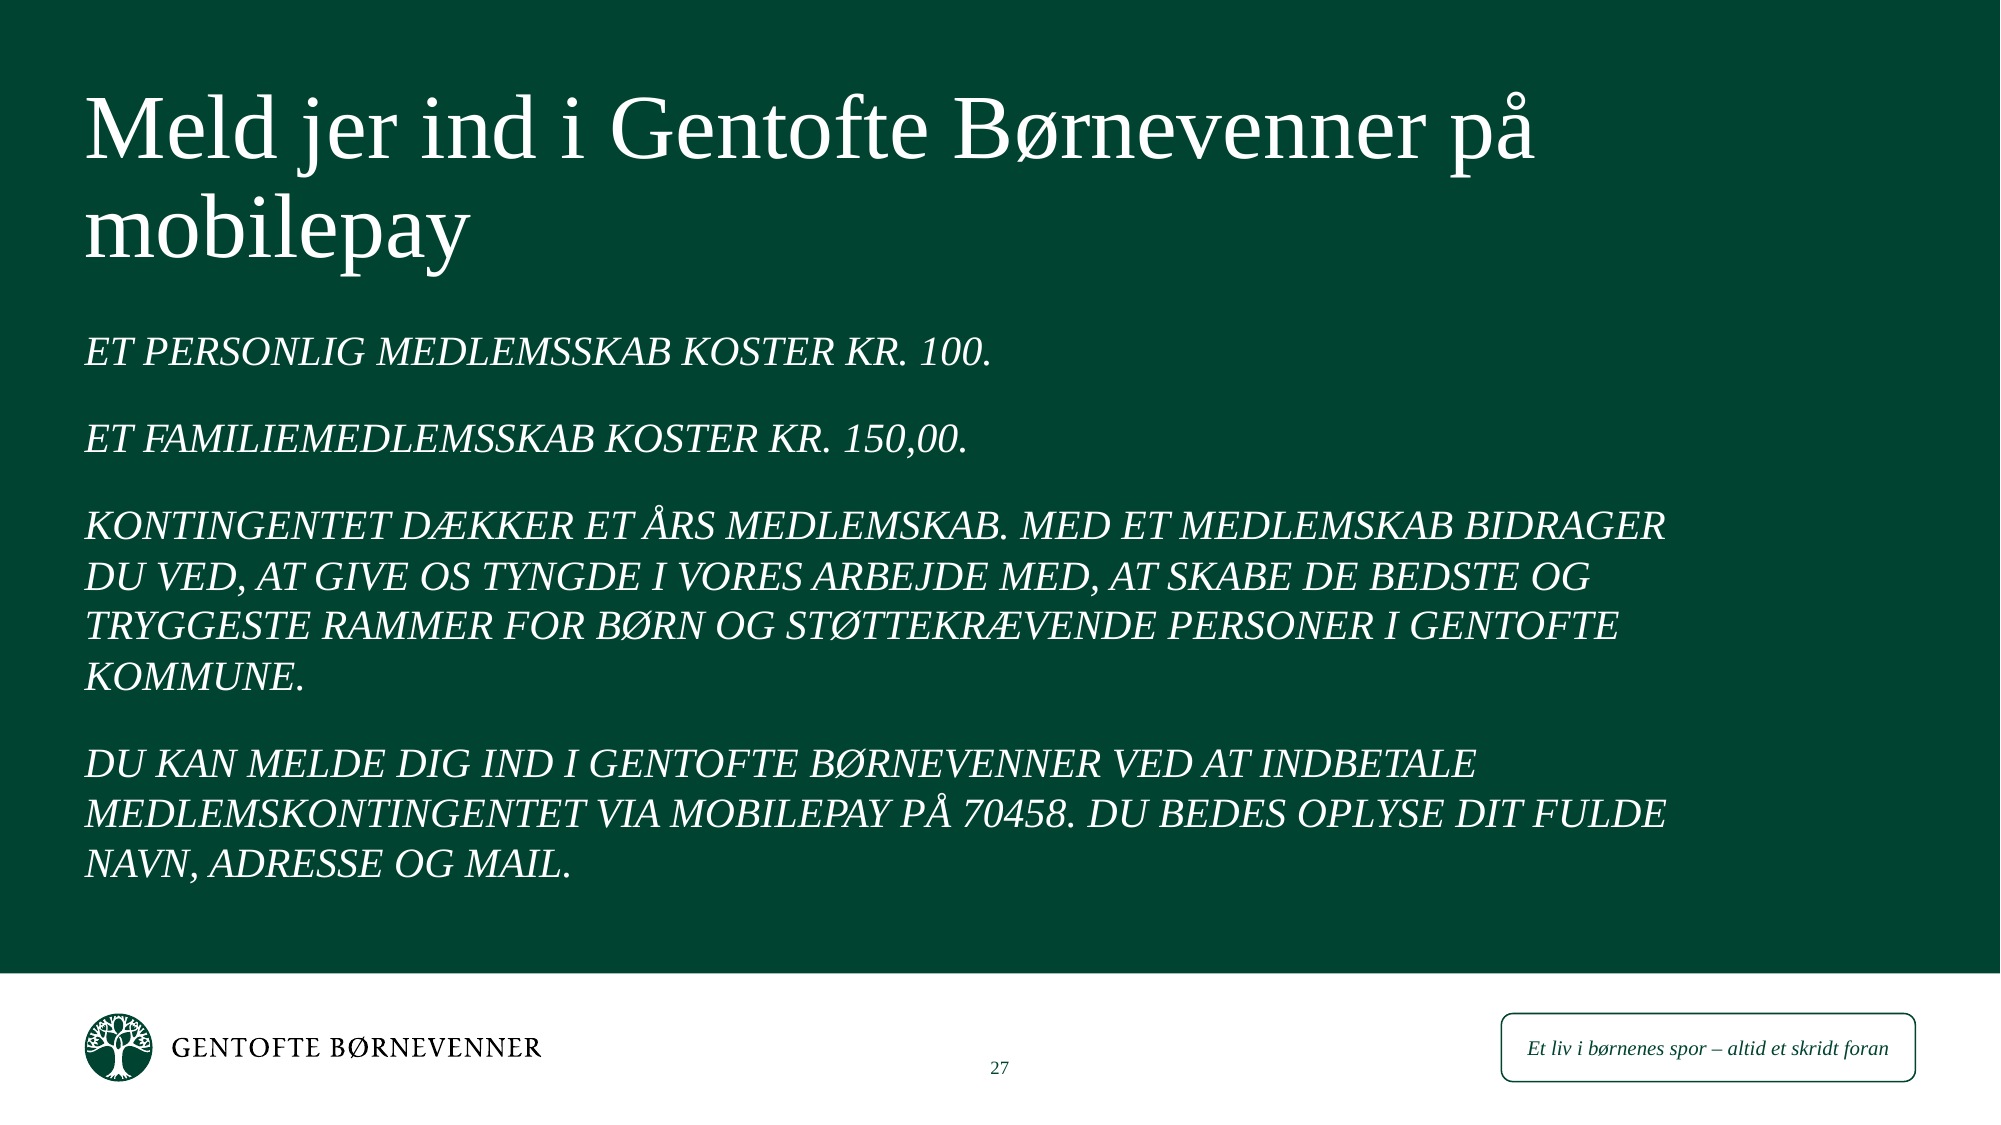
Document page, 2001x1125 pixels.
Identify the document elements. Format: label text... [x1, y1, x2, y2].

list Et personlig medlemsskab koster kr. 100. Et familiemedlemsskab koster kr. 150,00. Kontingentet dækker et års medlemskab. Med et medlemskab bidrager du ved, at give os tyngde i vores arbejde med, at skabe de bedste og tryggeste rammer for børn og støttekrævende personer i Gentofte kommune. Du kan melde dig ind i Gentofte Børnevenner ved at indbetale medlemskontingentet via MobilePay på 70458. Du bedes oplyse dit fulde navn, adresse og mail. [84, 323, 1679, 382]
slide_number 27 [958, 1042, 1042, 1078]
title Meld jer ind i Gentofte Børnevenner på mobilepay [84, 59, 1916, 278]
